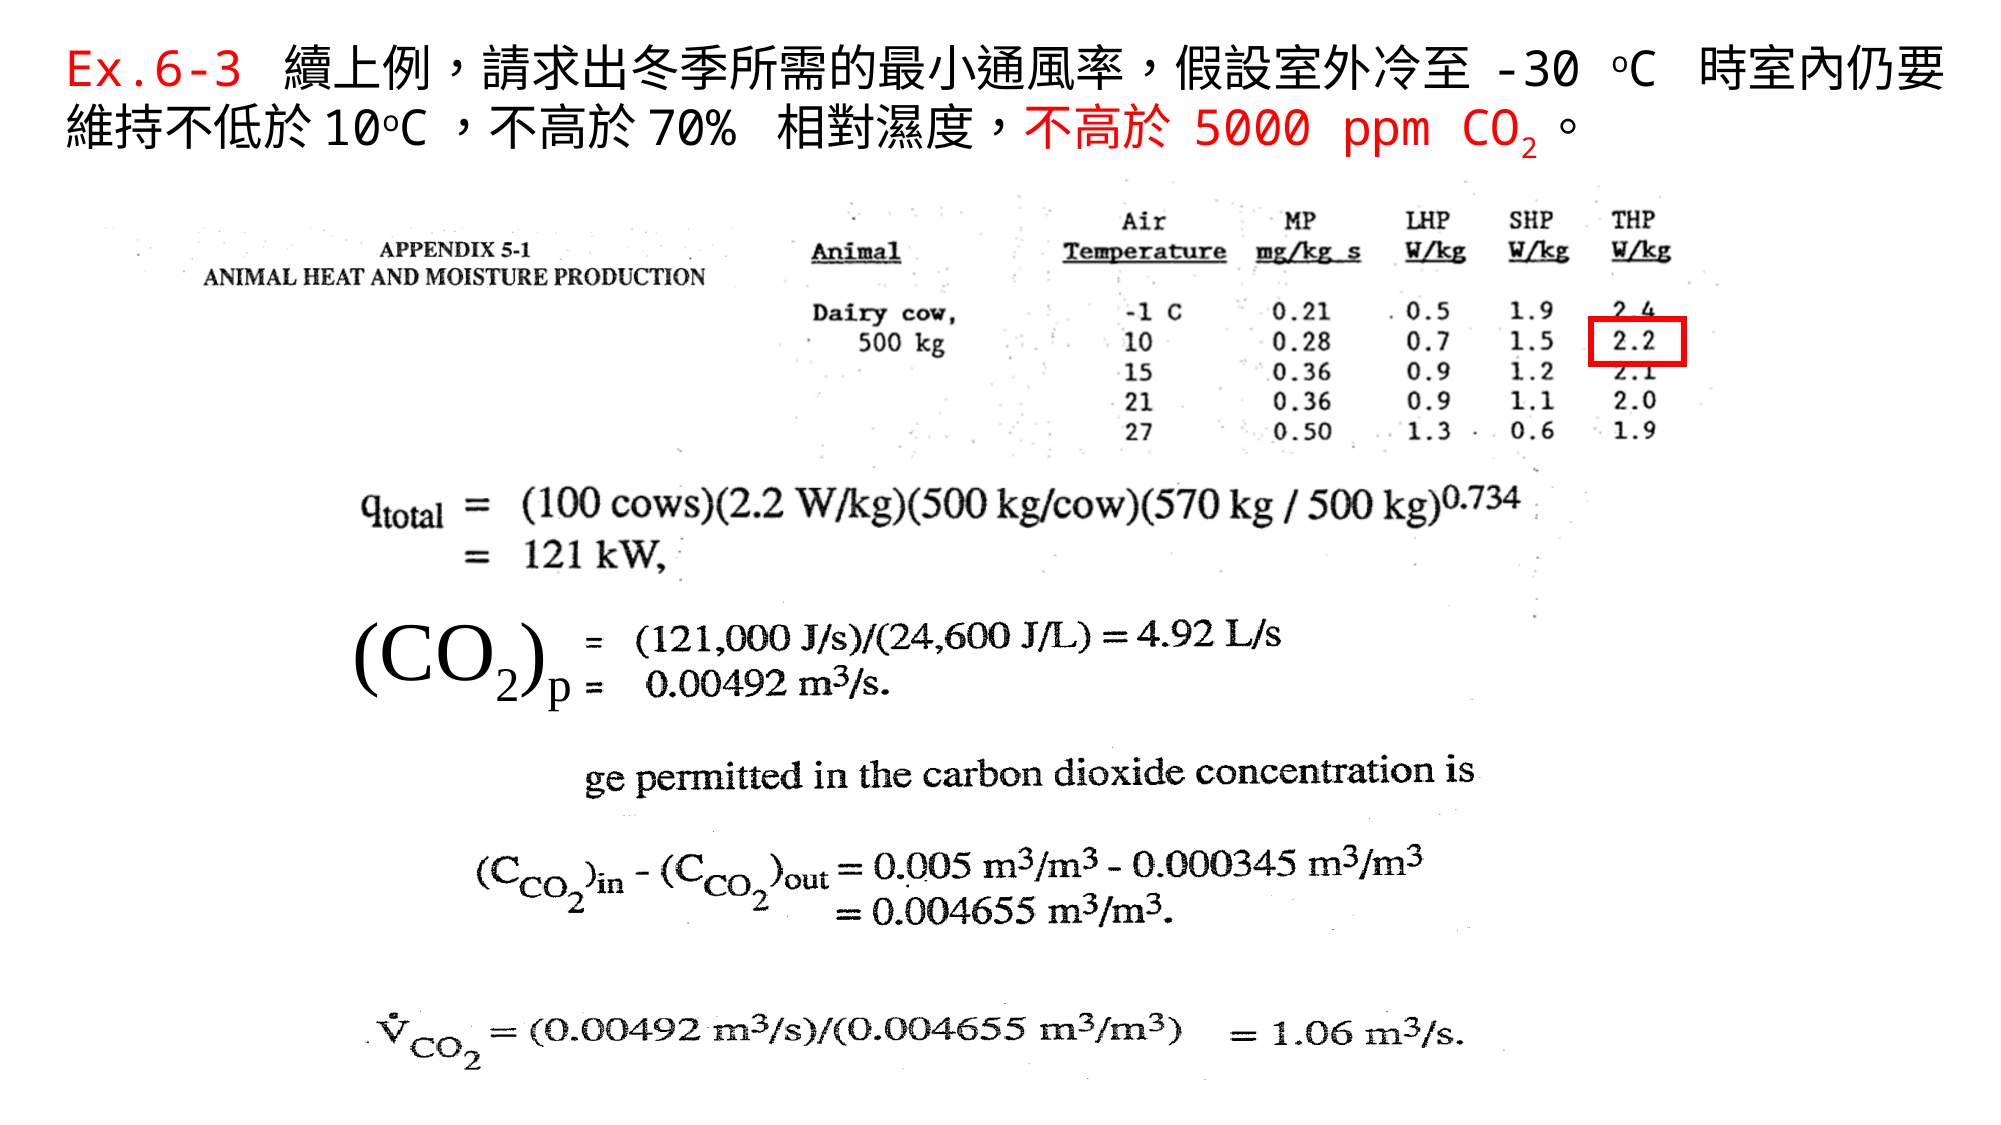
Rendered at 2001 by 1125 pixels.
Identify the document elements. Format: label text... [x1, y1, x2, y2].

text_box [363, 1000, 1505, 1084]
list Ex.6-3 續上例，請求出冬季所需的最小通風率，假設室外冷至 -30 oC 時室內仍要維持不低於10oC，不高於70% 相對濕度，不高於 5000 ppm CO2。 [50, 36, 1981, 197]
picture [332, 178, 1721, 629]
picture [87, 227, 736, 288]
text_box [287, 588, 1482, 946]
